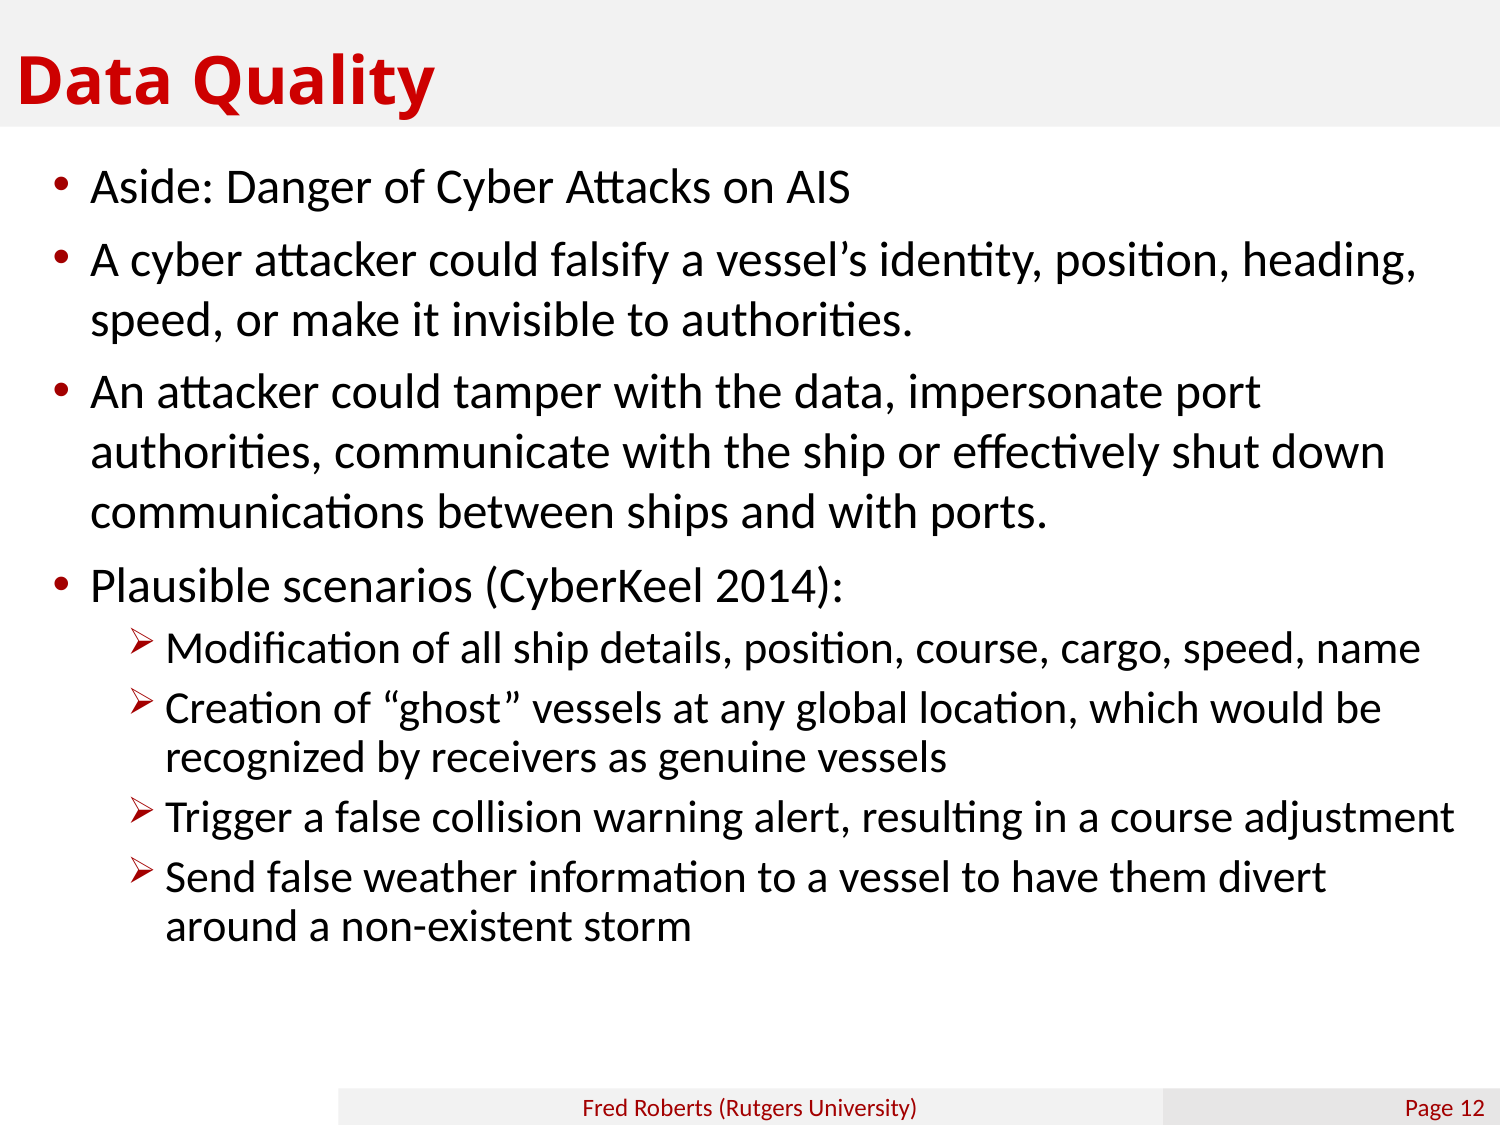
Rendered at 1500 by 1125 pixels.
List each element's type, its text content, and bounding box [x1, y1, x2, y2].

footer Fred Roberts (Rutgers University) [338, 1088, 1162, 1125]
title Data Quality [0, 0, 1500, 127]
slide_number Page 11 [1162, 1088, 1500, 1125]
list Aside: Danger of Cyber Attacks on AIS A cyber attacker could falsify a vessel’s identity, position, heading, speed, or make it invisible to authorities. An attacker could tamper with the data, impersonate port authorities, communicate with the ship or effectively shut down communications between ships and with ports. Plausible scenarios (CyberKeel 2014): Modification of all ship details, position, course, cargo, speed, name Creation of “ghost” vessels at any global location, which would be recognized by receivers as genuine vessels Trigger a false collision warning alert, resulting in a course adjustment Send false weather information to a vessel to have them divert around a non-existent storm [37, 146, 1472, 1060]
